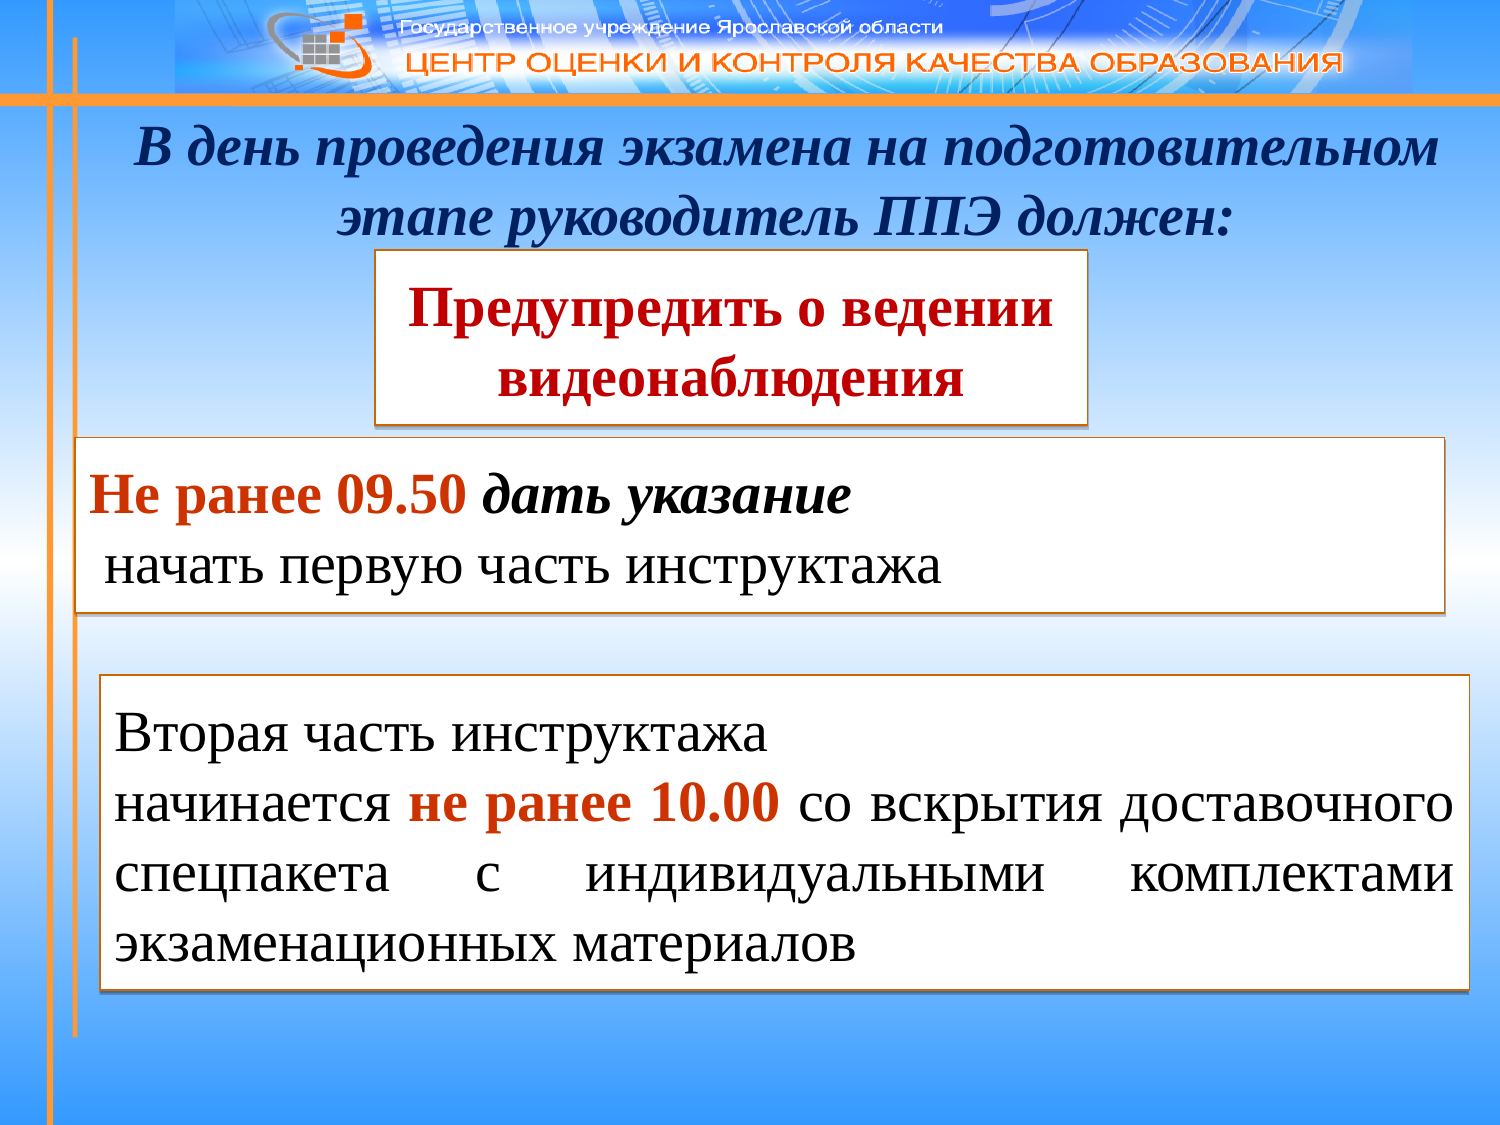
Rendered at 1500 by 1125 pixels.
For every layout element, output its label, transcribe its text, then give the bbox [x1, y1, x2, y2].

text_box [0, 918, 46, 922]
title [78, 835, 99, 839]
text_box Предупредить о ведении видеонаблюдения [375, 249, 1088, 426]
text_box В день проведения экзамена на подготовительном этапе руководитель ППЭ должен: [74, 99, 1500, 255]
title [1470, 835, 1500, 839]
picture [174, 0, 1413, 93]
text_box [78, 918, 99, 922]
text_box Не ранее 09.50 дать указание начать первую часть инструктажа [75, 437, 1445, 613]
text_box Вторая часть инструктажа начинается не ранее 10.00 со вскрытия доставочного спецпакета с индивидуальными комплектами экзаменационных материалов [99, 674, 1470, 991]
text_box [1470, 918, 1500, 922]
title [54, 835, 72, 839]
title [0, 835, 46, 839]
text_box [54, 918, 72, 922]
